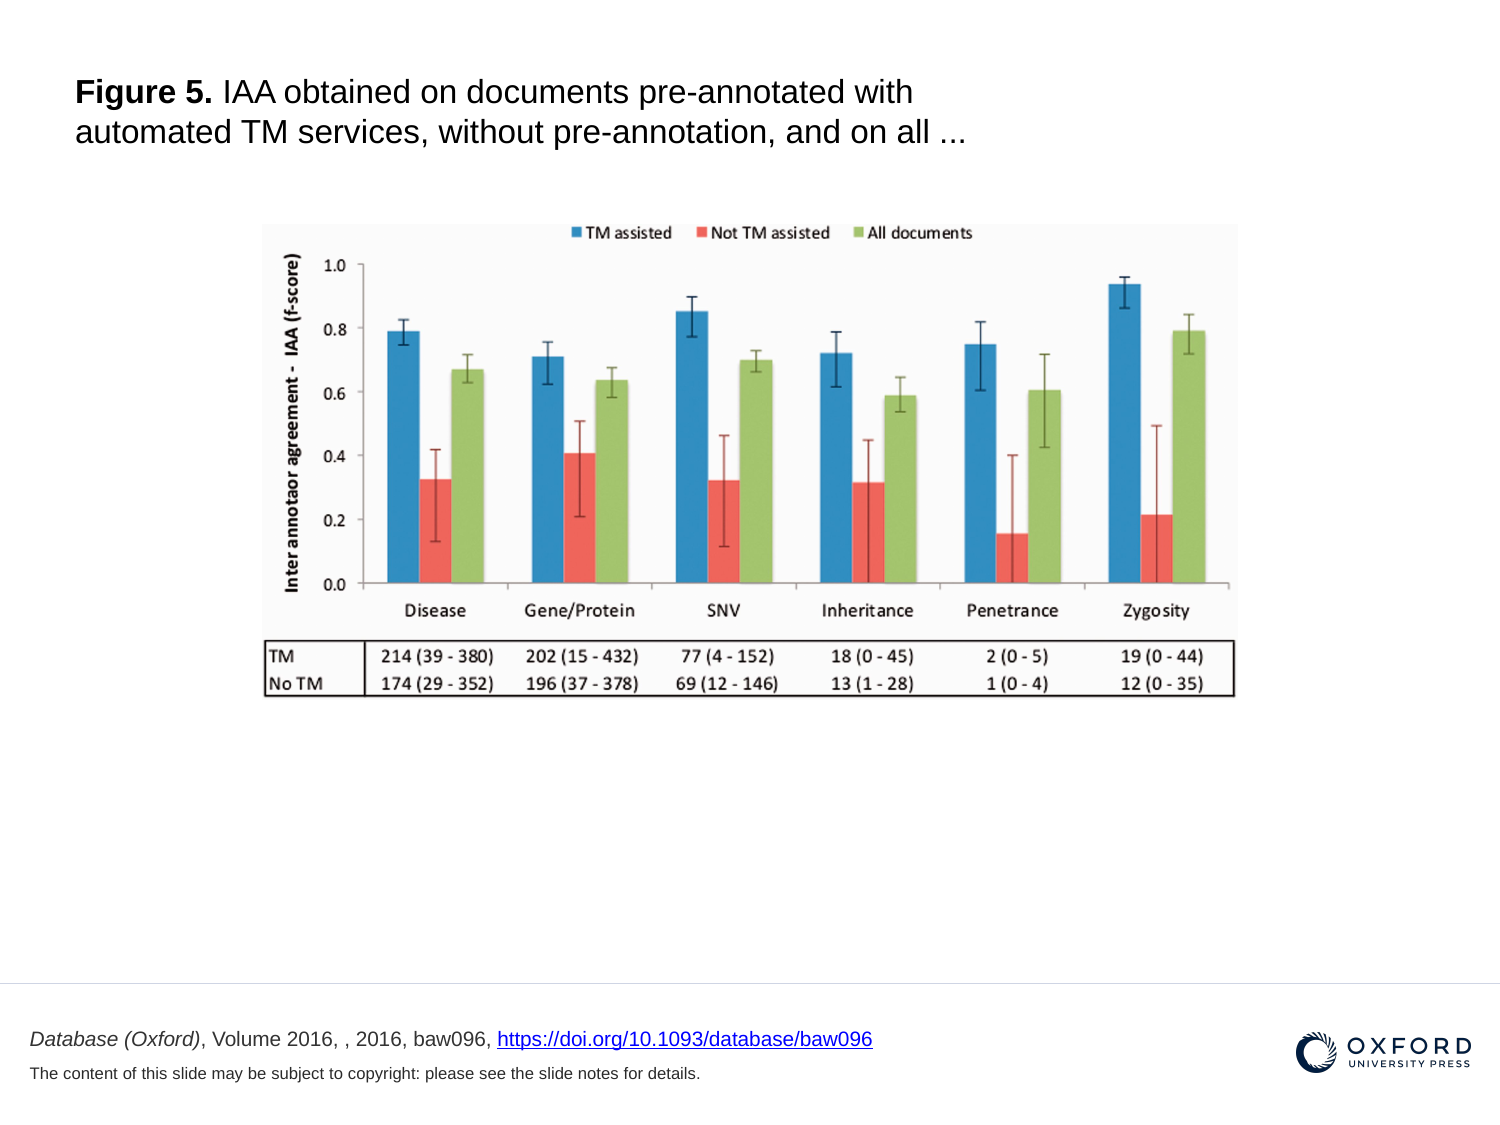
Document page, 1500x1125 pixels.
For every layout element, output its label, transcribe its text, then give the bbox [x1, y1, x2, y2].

title Figure 5. IAA obtained on documents pre-annotated with automated TM services, without pre-annotation, and on all ... [75, 69, 1078, 171]
picture [1296, 1032, 1471, 1073]
picture [262, 224, 1238, 700]
footer Database (Oxford), Volume 2016, , 2016, baw096, https://doi.org/10.1093/database/baw096 The content of this slide may be subject to copyright: please see the slide notes for details. [0, 983, 1260, 1125]
